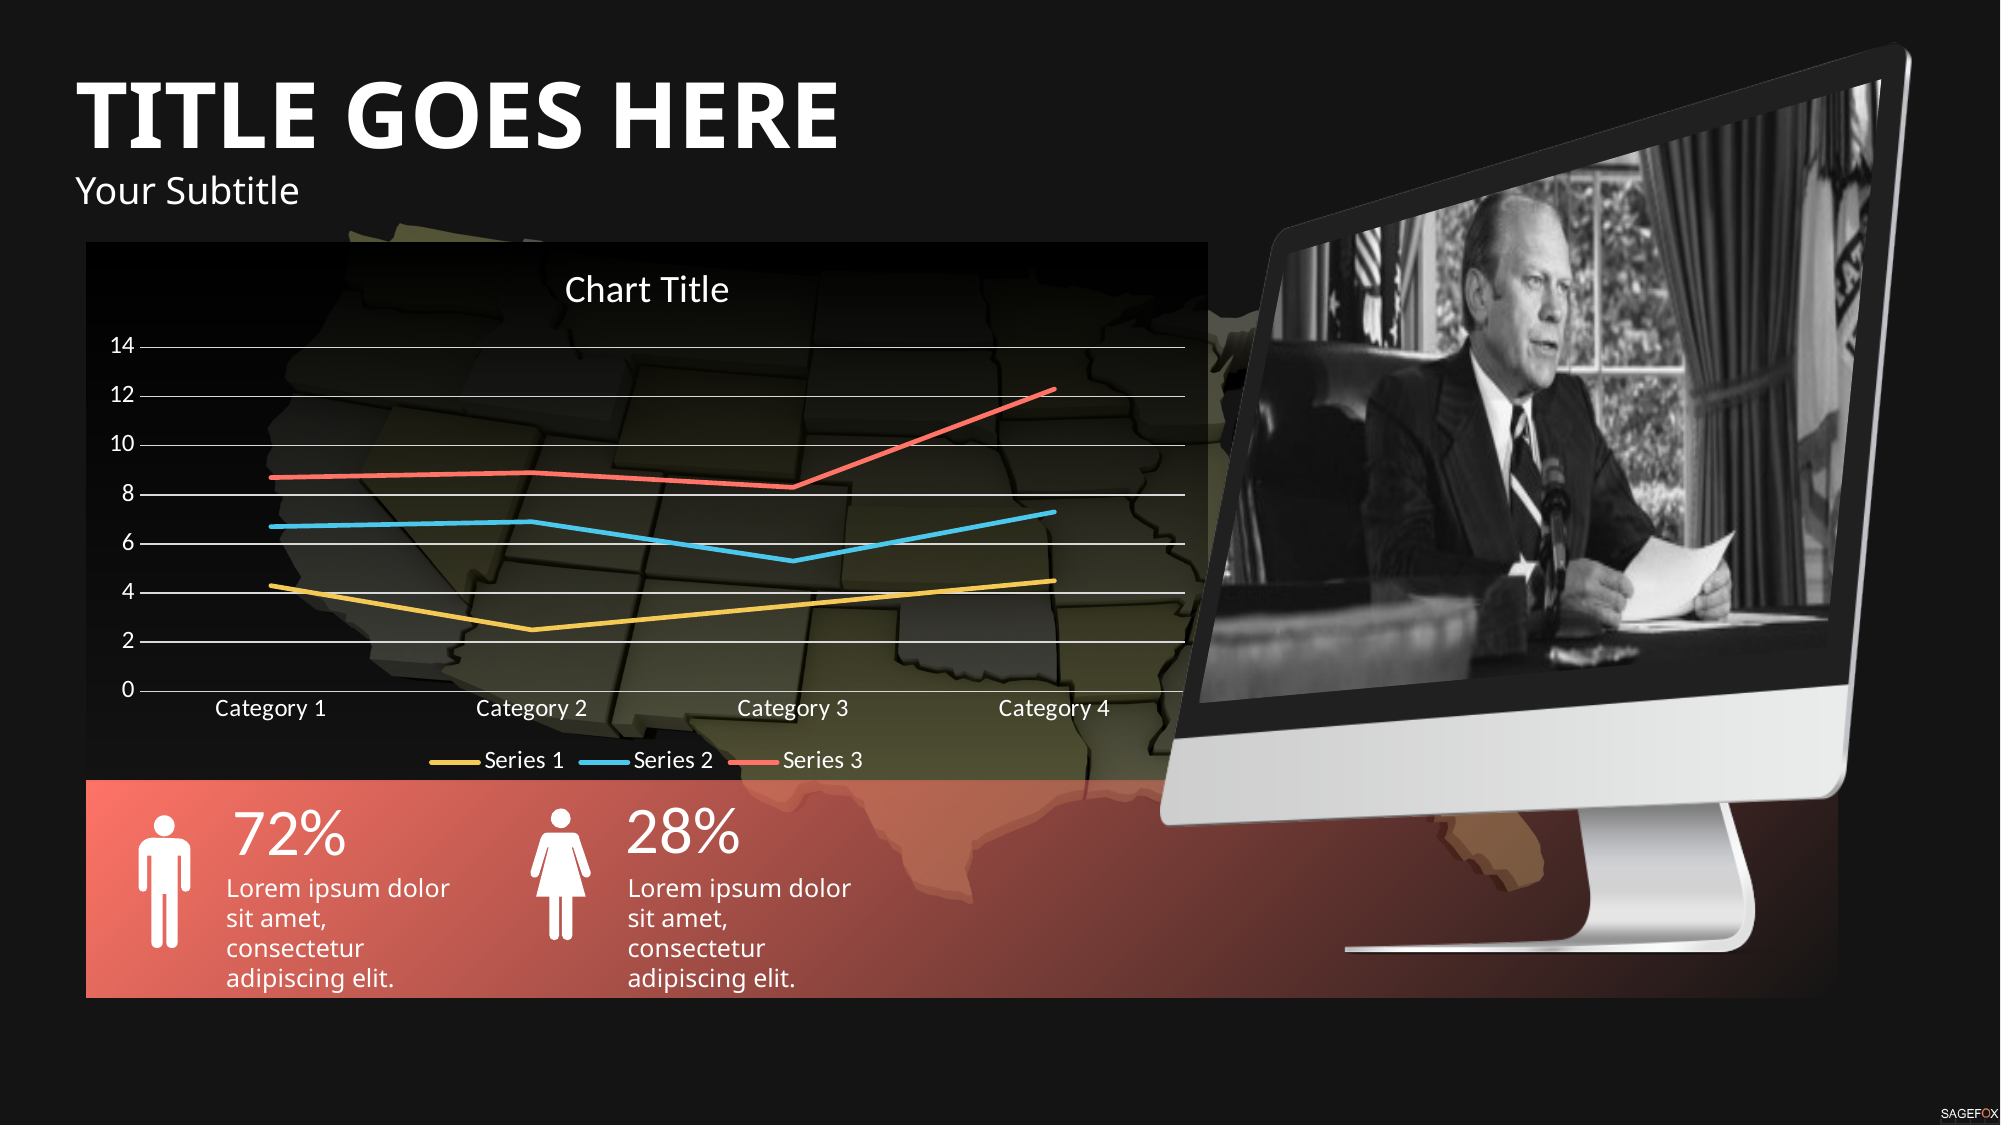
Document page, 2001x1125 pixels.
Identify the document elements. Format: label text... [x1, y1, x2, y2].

text_box 28% [605, 782, 762, 875]
text_box 72% [211, 782, 369, 865]
text_box TITLE GOES HERE Your Subtitle [60, 49, 1036, 220]
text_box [138, 815, 191, 948]
text_box Lorem ipsum dolor sit amet, consectetur adipiscing elit. [612, 865, 869, 1000]
chart [86, 242, 1160, 782]
text_box Lorem ipsum dolor sit amet, consectetur adipiscing elit. [211, 865, 468, 1000]
text_box [369, 782, 612, 998]
picture [0, 0, 2001, 1125]
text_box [529, 808, 592, 941]
text_box [86, 782, 211, 998]
text_box [762, 782, 1160, 998]
